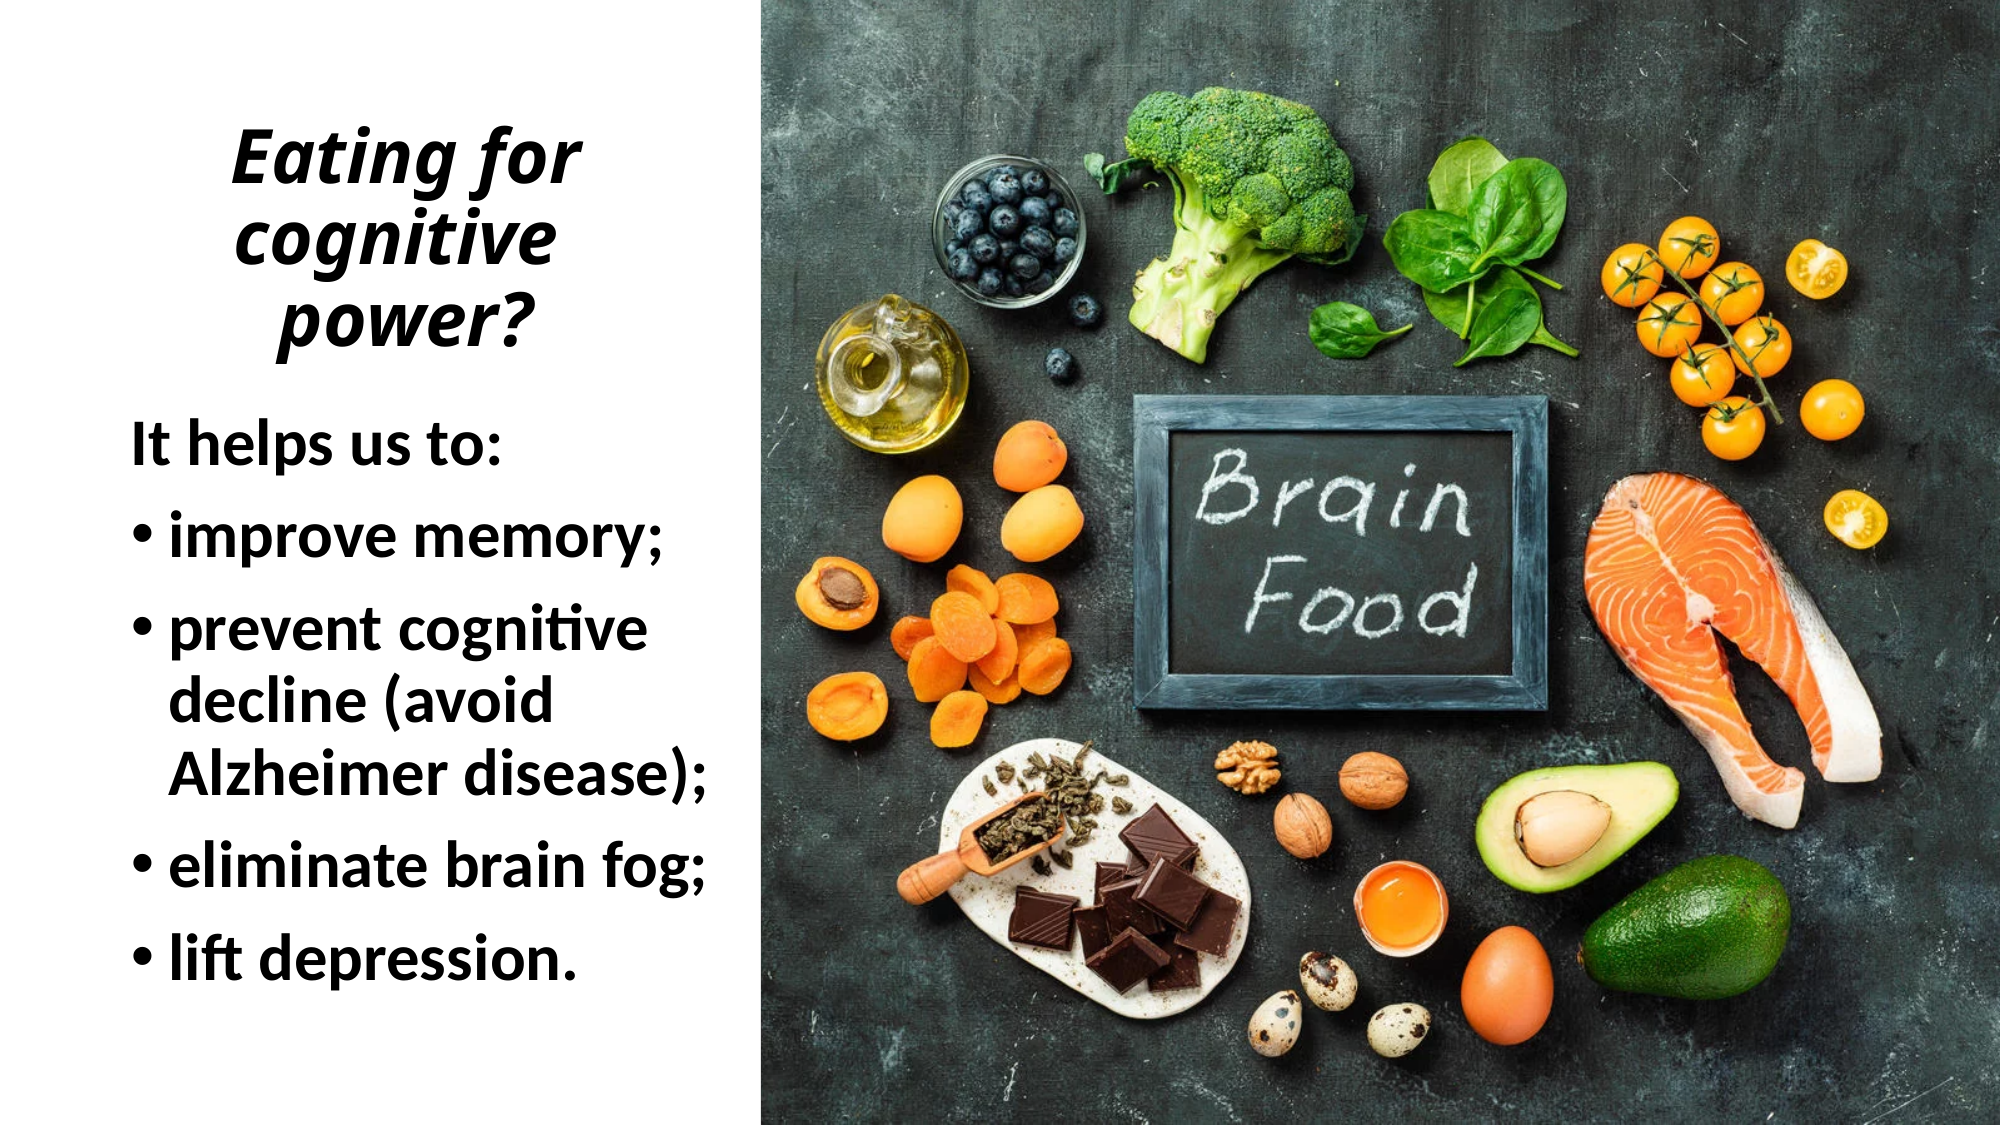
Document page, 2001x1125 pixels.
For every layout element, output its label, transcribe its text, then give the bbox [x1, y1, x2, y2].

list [760, 0, 2000, 1125]
title Eating for cognitive power? [106, 103, 706, 379]
list It helps us to: improve memory; prevent cognitive decline (avoid Alzheimer disease); eliminate brain fog; lift depression. [106, 399, 731, 1021]
